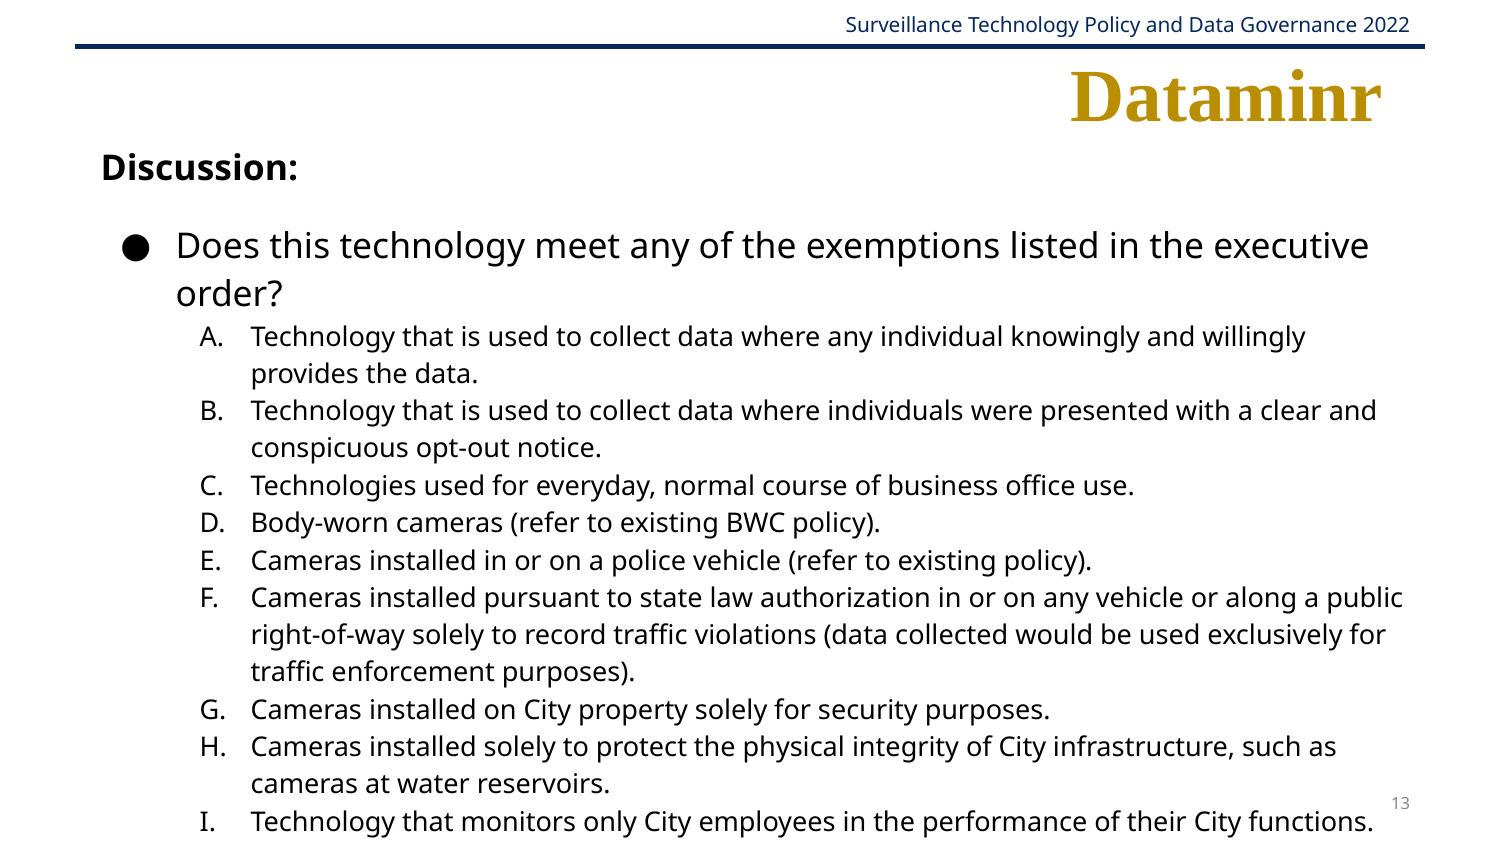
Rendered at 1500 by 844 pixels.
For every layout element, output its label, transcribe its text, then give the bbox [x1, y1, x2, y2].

title Dataminr [981, 52, 1398, 130]
list Discussion: Does this technology meet any of the exemptions listed in the executive order? Technology that is used to collect data where any individual knowingly and willingly provides the data. Technology that is used to collect data where individuals were presented with a clear and conspicuous opt-out notice. Technologies used for everyday, normal course of business office use. Body-worn cameras (refer to existing BWC policy). Cameras installed in or on a police vehicle (refer to existing policy). Cameras installed pursuant to state law authorization in or on any vehicle or along a public right-of-way solely to record traffic violations (data collected would be used exclusively for traffic enforcement purposes). Cameras installed on City property solely for security purposes. Cameras installed solely to protect the physical integrity of City infrastructure, such as cameras at water reservoirs. Technology that monitors only City employees in the performance of their City functions. [85, 130, 1436, 734]
